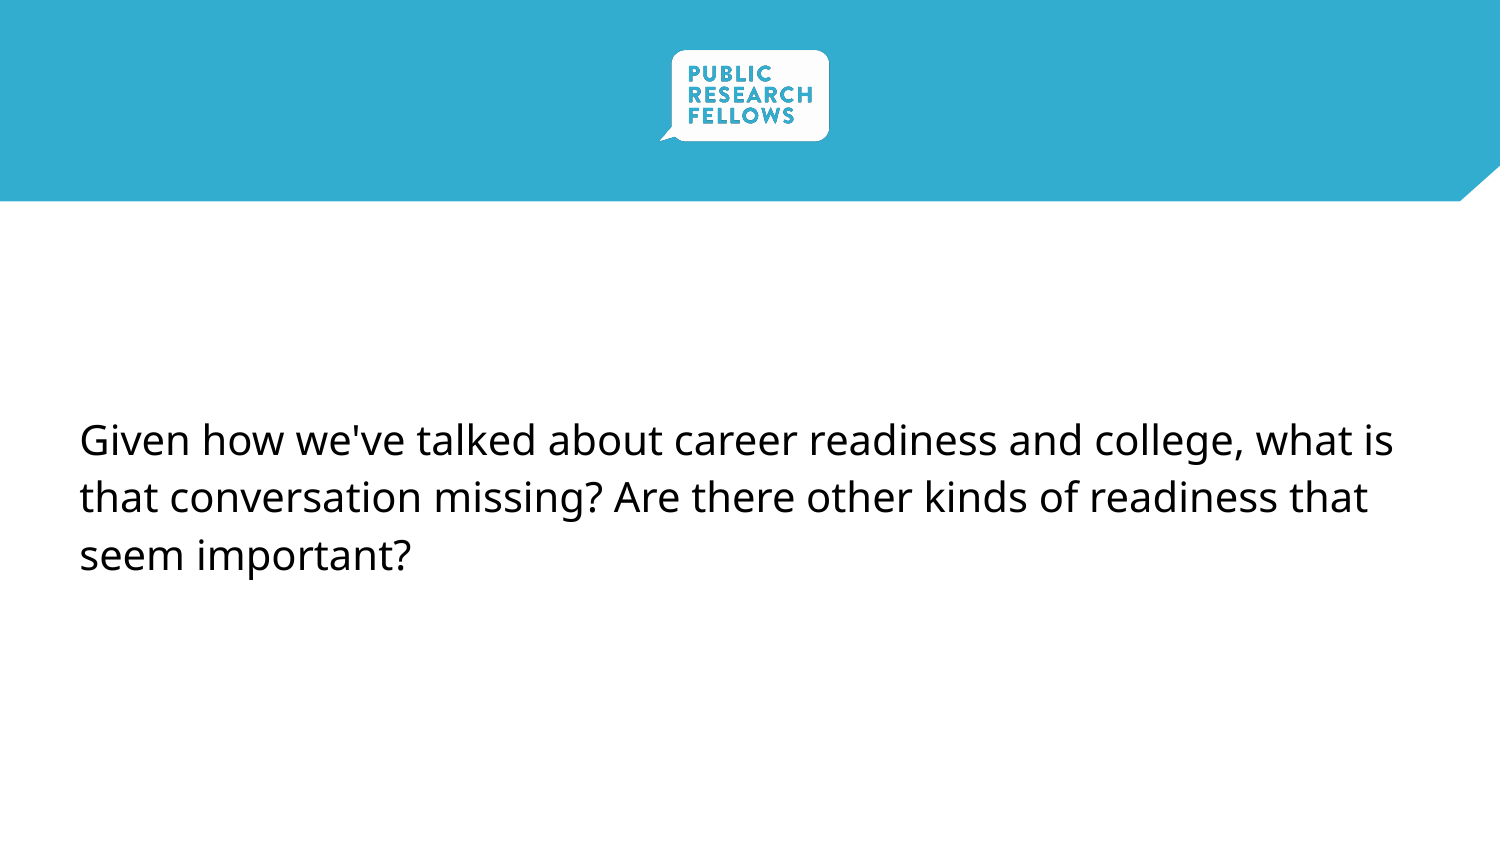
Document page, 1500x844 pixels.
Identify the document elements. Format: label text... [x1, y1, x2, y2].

list Given how we've talked about career readiness and college, what is that conversation missing? Are there other kinds of readiness that seem important? [64, 244, 1478, 753]
picture [659, 47, 841, 144]
